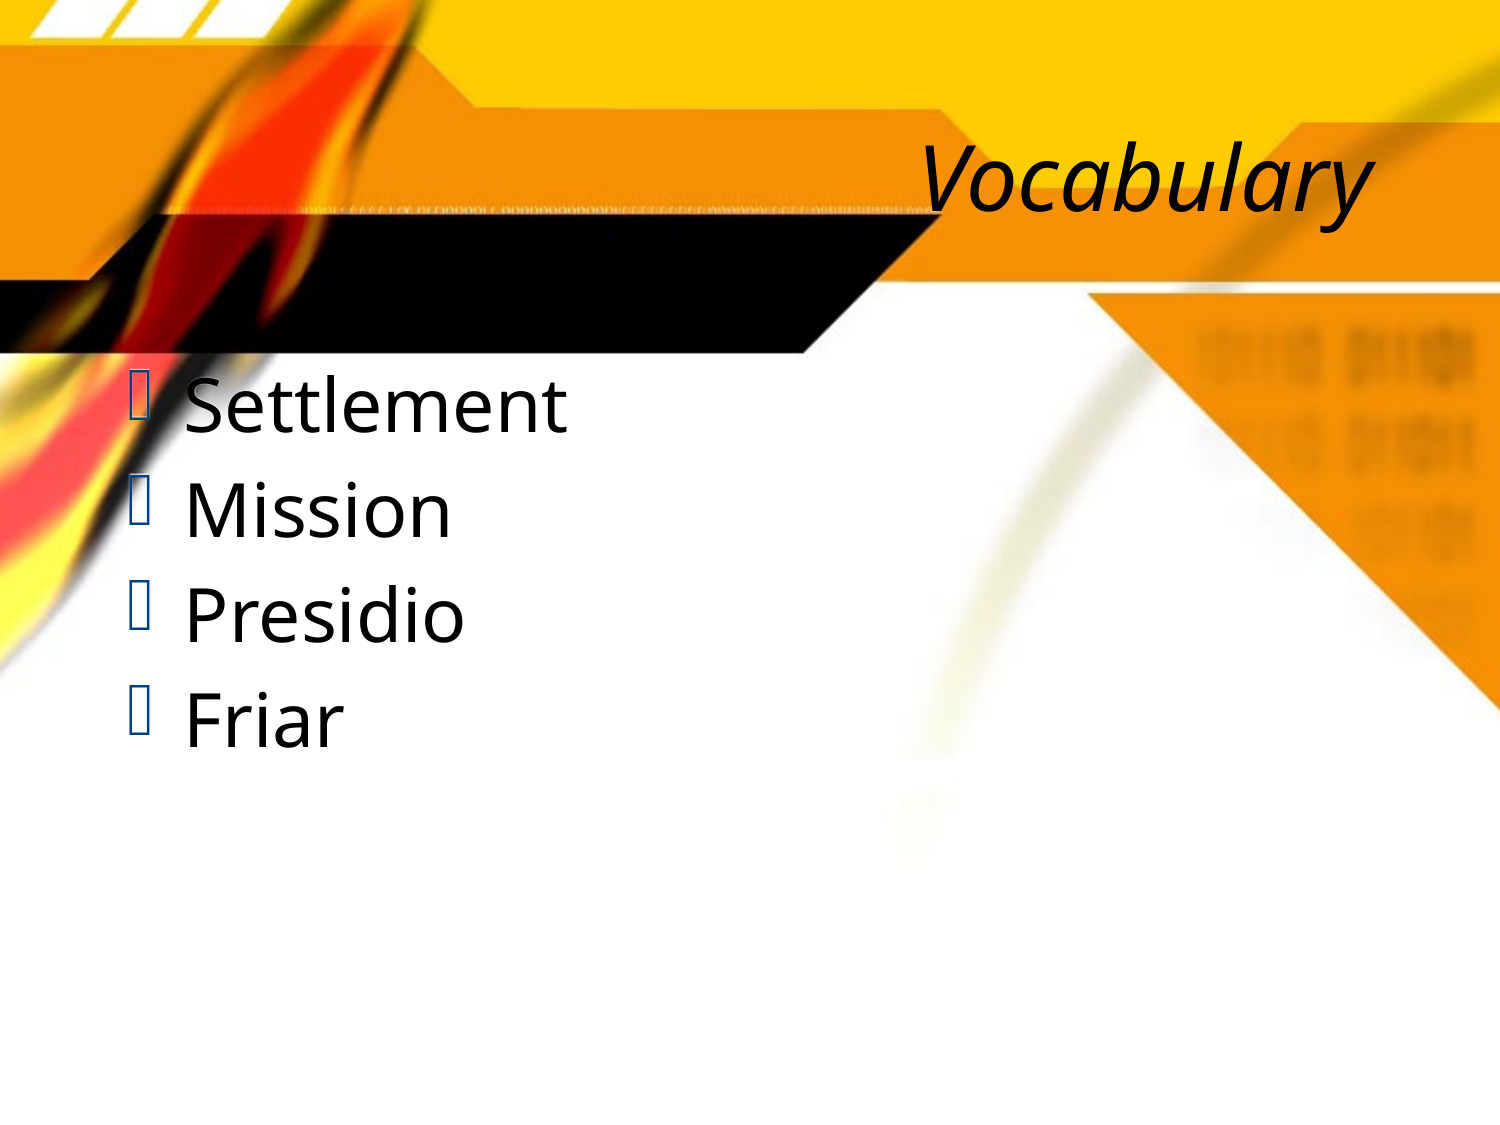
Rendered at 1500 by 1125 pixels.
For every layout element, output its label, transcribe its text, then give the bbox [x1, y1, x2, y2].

picture [0, 0, 1500, 1125]
list Settlement Mission Presidio Friar [112, 349, 1388, 1026]
title Vocabulary [112, 37, 1388, 238]
